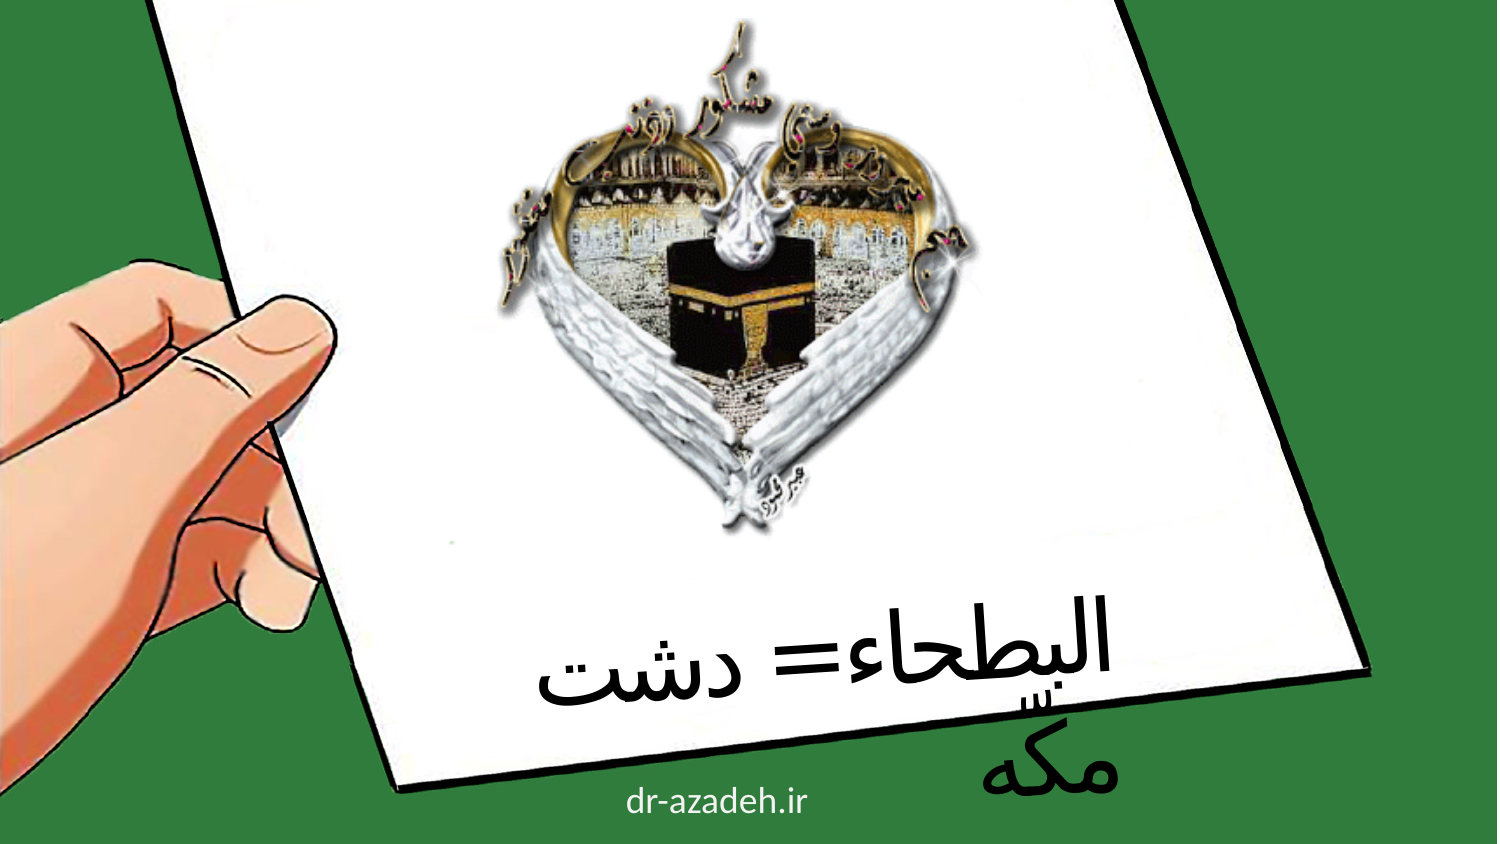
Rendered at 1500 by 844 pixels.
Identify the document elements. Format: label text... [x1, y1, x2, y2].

text_box البطحاء= دشت مکّه [460, 561, 1144, 844]
picture [0, 0, 1500, 844]
